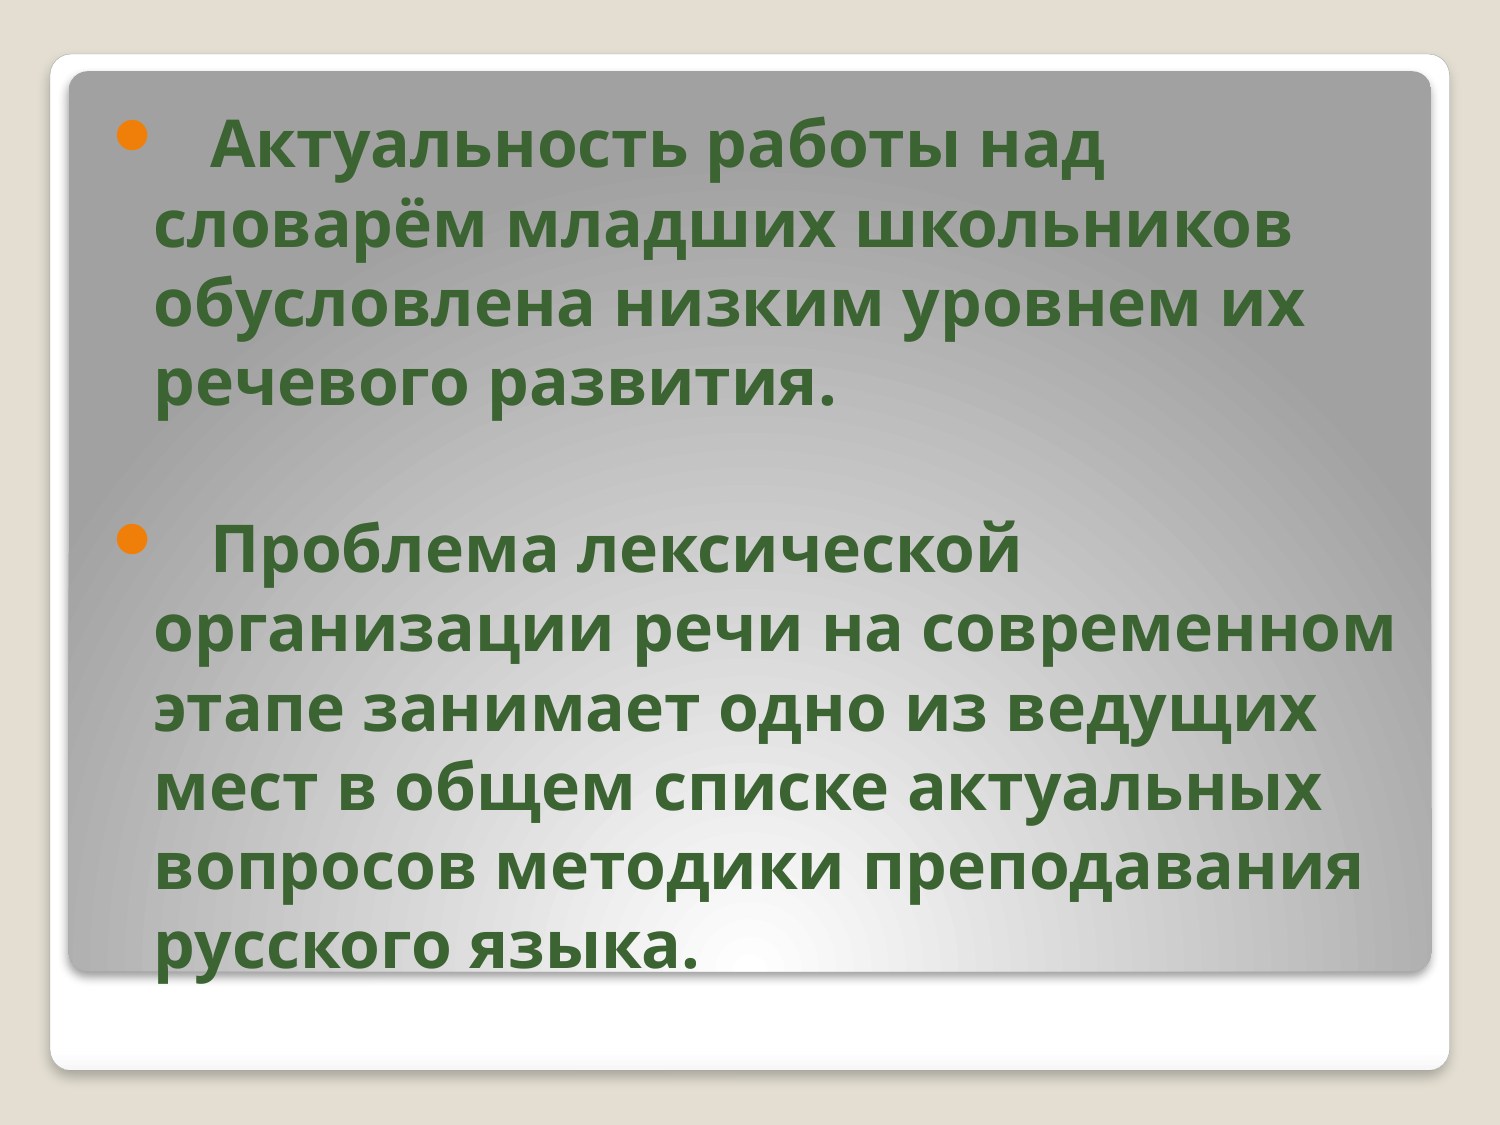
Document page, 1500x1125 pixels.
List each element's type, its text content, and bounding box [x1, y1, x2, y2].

list Актуальность работы над словарём младших школьников обусловлена низким уровнем их речевого развития. Проблема лексической организации речи на современном этапе занимает одно из ведущих мест в общем списке актуальных вопросов методики преподавания русского языка. [82, 86, 1425, 1008]
